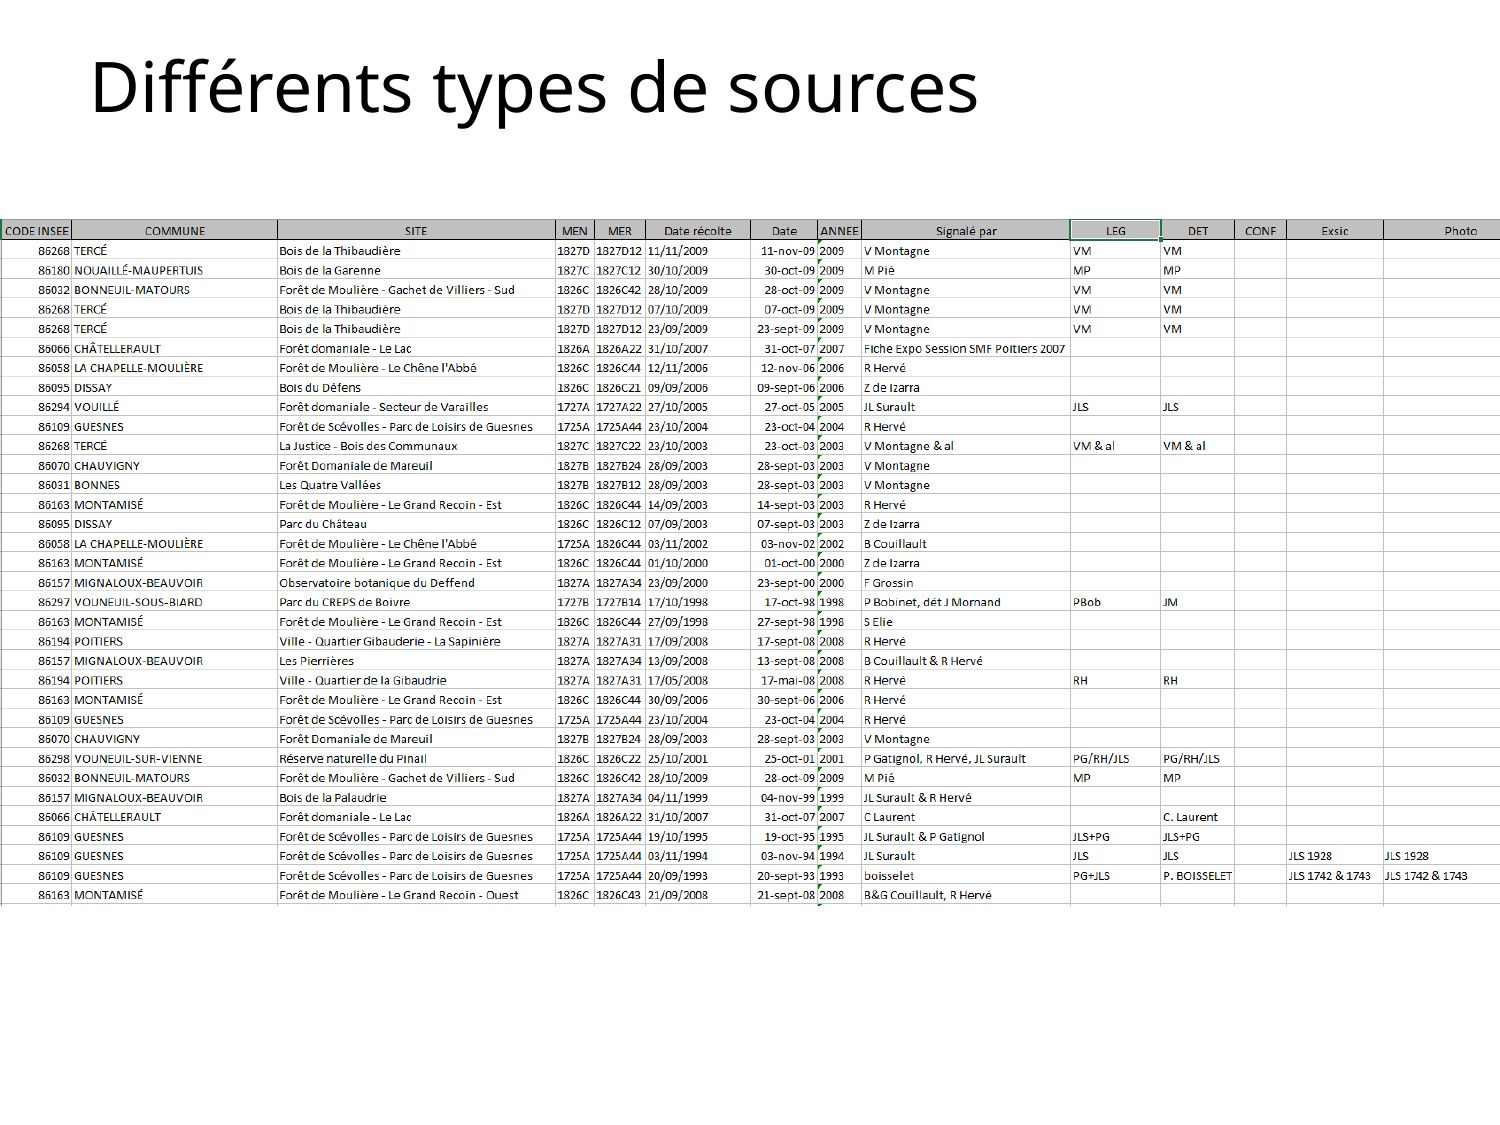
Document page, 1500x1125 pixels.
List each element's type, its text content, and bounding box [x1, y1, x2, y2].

picture [0, 219, 1500, 906]
text_box Différents types de sources [74, 45, 1000, 138]
